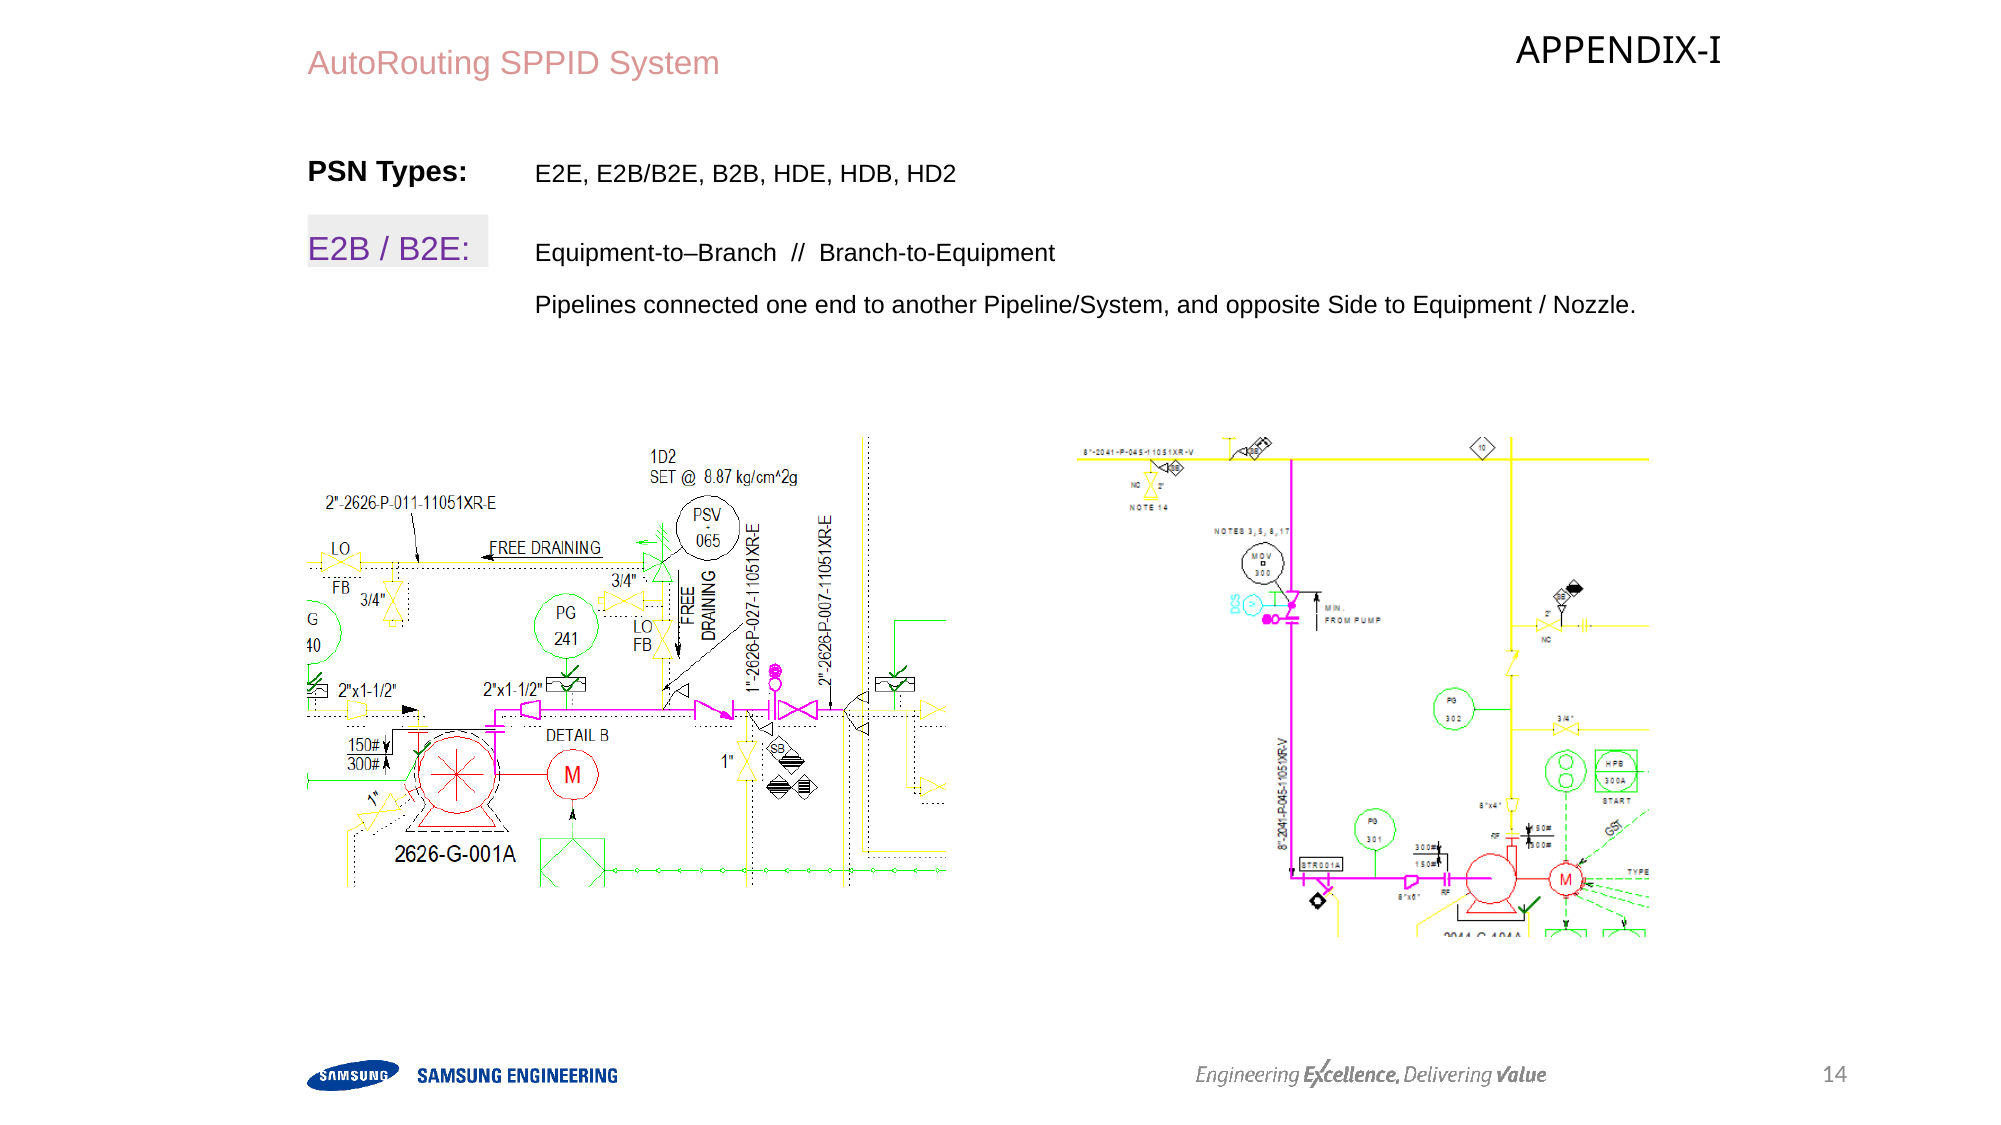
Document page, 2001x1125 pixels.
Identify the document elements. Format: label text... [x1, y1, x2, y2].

picture [307, 1060, 617, 1091]
text_box E2E, E2B/B2E, B2B, HDE, HDB, HD2 [534, 135, 1590, 188]
picture [1196, 1059, 1546, 1088]
picture [1077, 437, 1649, 937]
text_box Equipment-to–Branch // Branch-to-Equipment Pipelines connected one end to another Pipeline/System, and opposite Side to Equipment / Nozzle. [534, 214, 1663, 319]
picture [307, 437, 946, 887]
text_box PSN Types: [307, 135, 489, 188]
text_box APPENDIX-I [1501, 19, 1748, 79]
text_box AutoRouting SPPID System [307, 41, 1543, 82]
text_box E2B / B2E: [307, 214, 489, 267]
slide_number 14 [1412, 1042, 1863, 1103]
